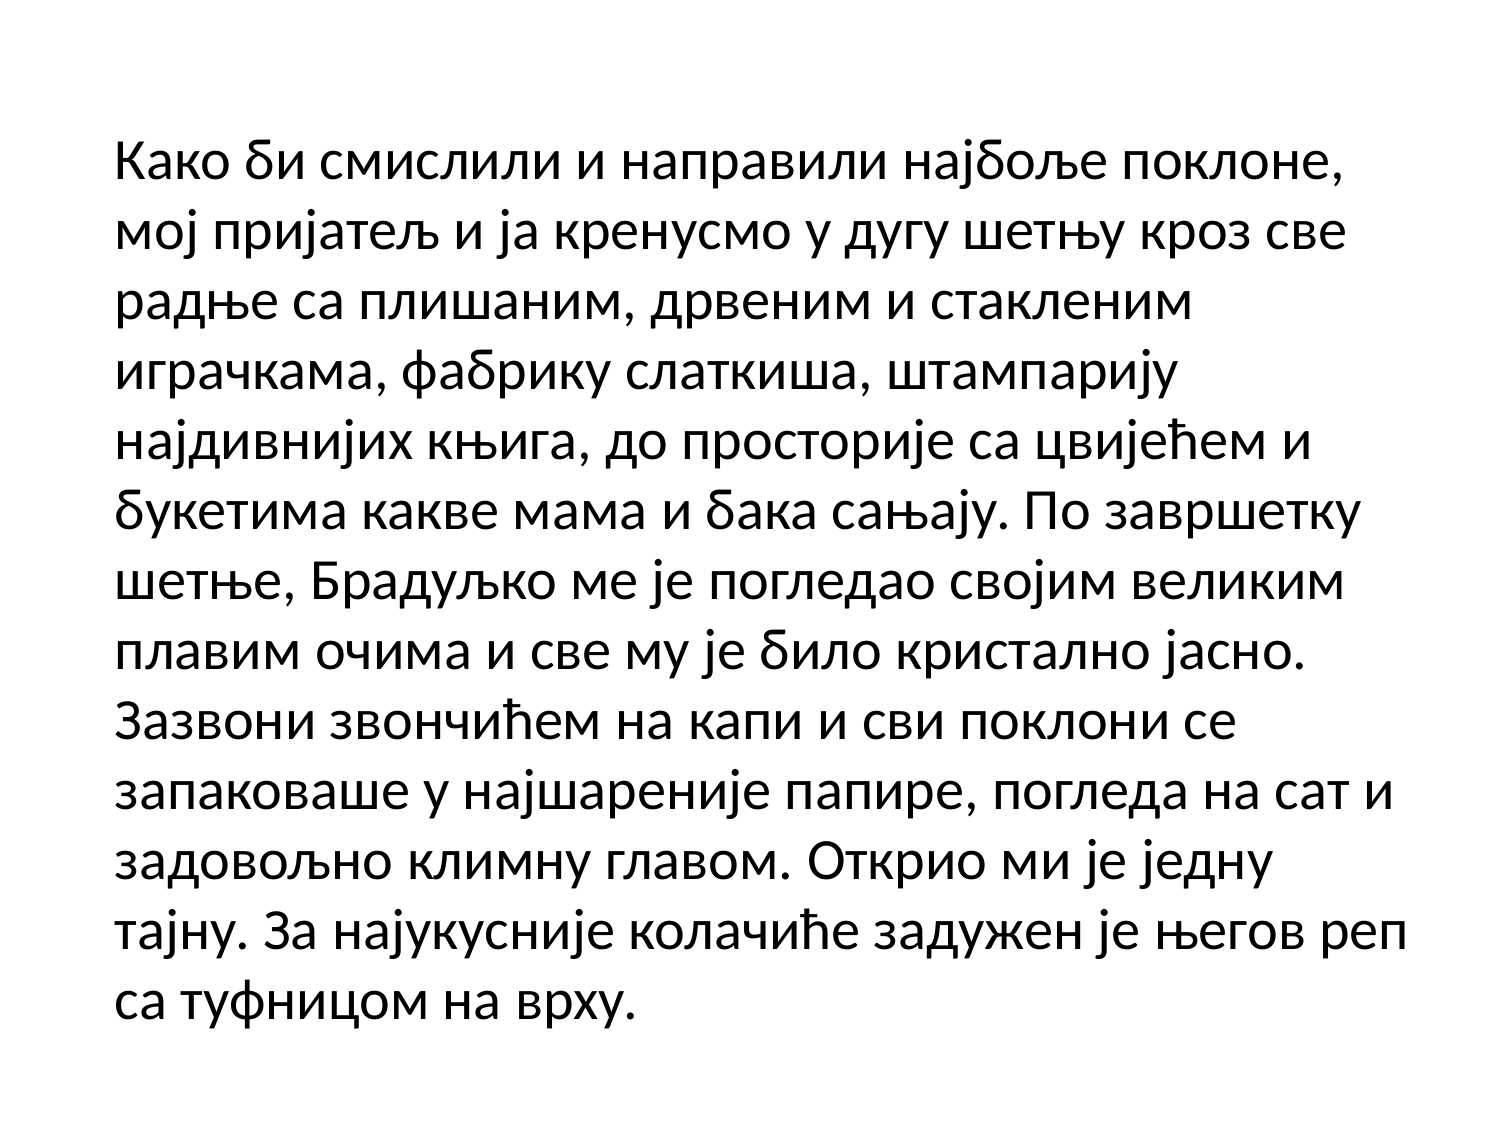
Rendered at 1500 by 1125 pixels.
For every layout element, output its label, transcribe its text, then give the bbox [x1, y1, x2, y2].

text_box Како би смислили и направили најбоље поклоне, мој пријатељ и ја кренусмо у дугу шетњу кроз све радње са плишаним, дрвеним и стакленим играчкама, фабрику слаткиша, штампарију најдивнијих књига, до просторије са цвијећем и букетима какве мама и бака сањају. По завршетку шетње, Брадуљко ме је погледао својим великим плавим очима и све му је било кристално јасно. Зазвони звончићем на капи и сви поклони се запаковаше у најшареније папире, погледа на сат и задовољно климну главом. Открио ми је једну тајну. За најукусније колачиће задужен је његов реп са туфницом на врху. [100, 113, 1436, 1039]
